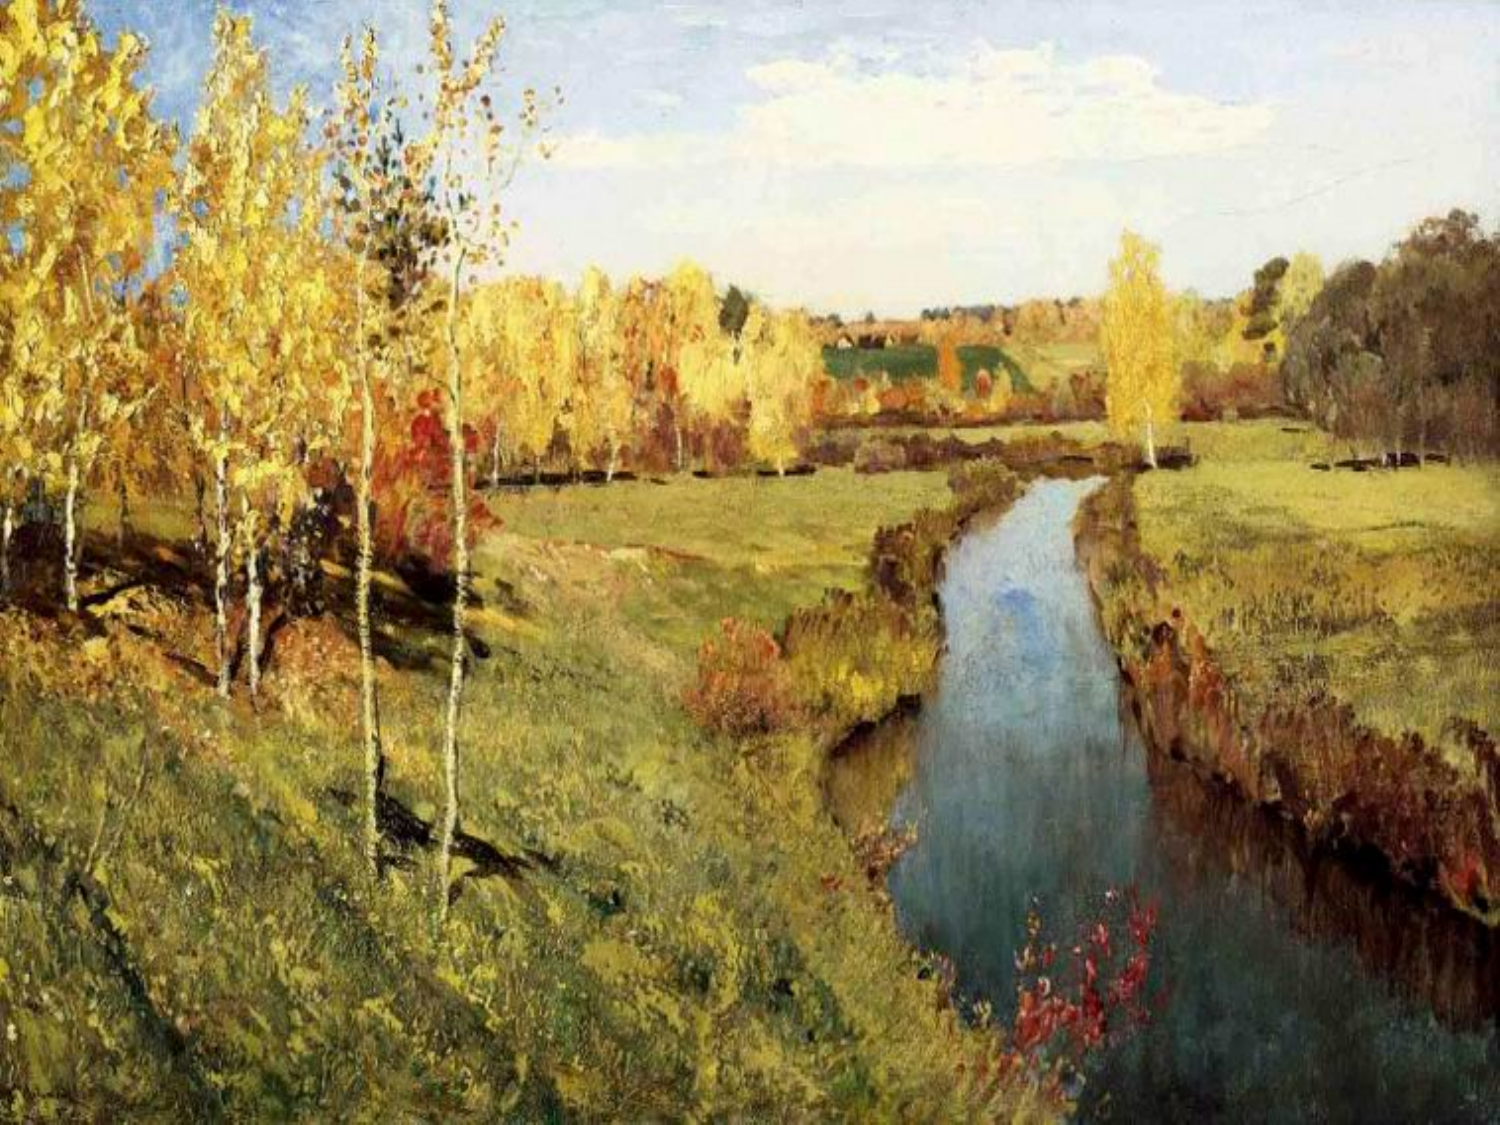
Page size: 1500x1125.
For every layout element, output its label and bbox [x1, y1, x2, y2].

list [0, 0, 1500, 1125]
